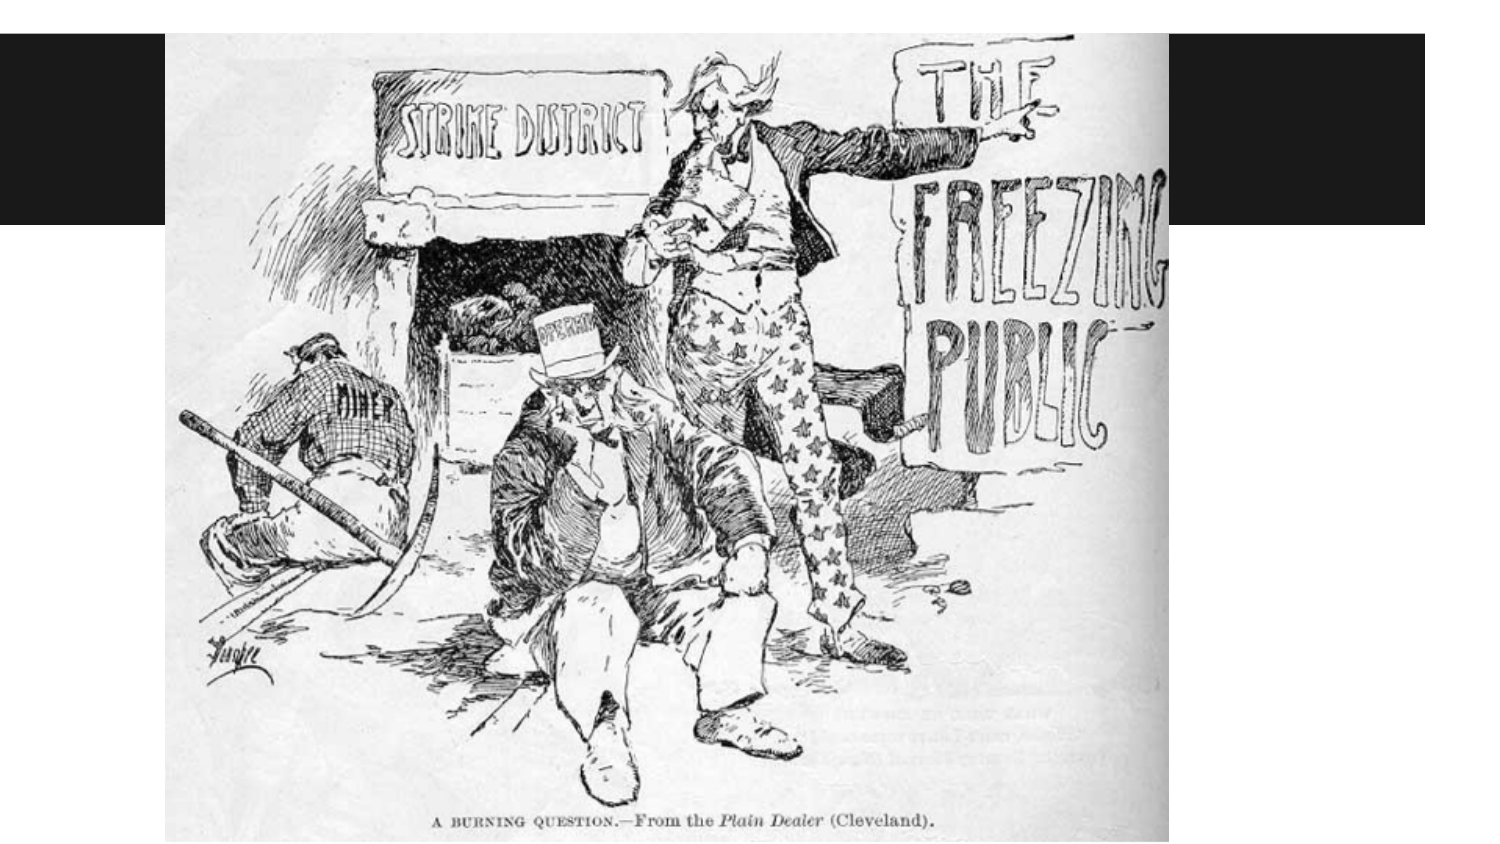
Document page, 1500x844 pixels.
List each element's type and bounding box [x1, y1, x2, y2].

picture [164, 33, 1169, 844]
